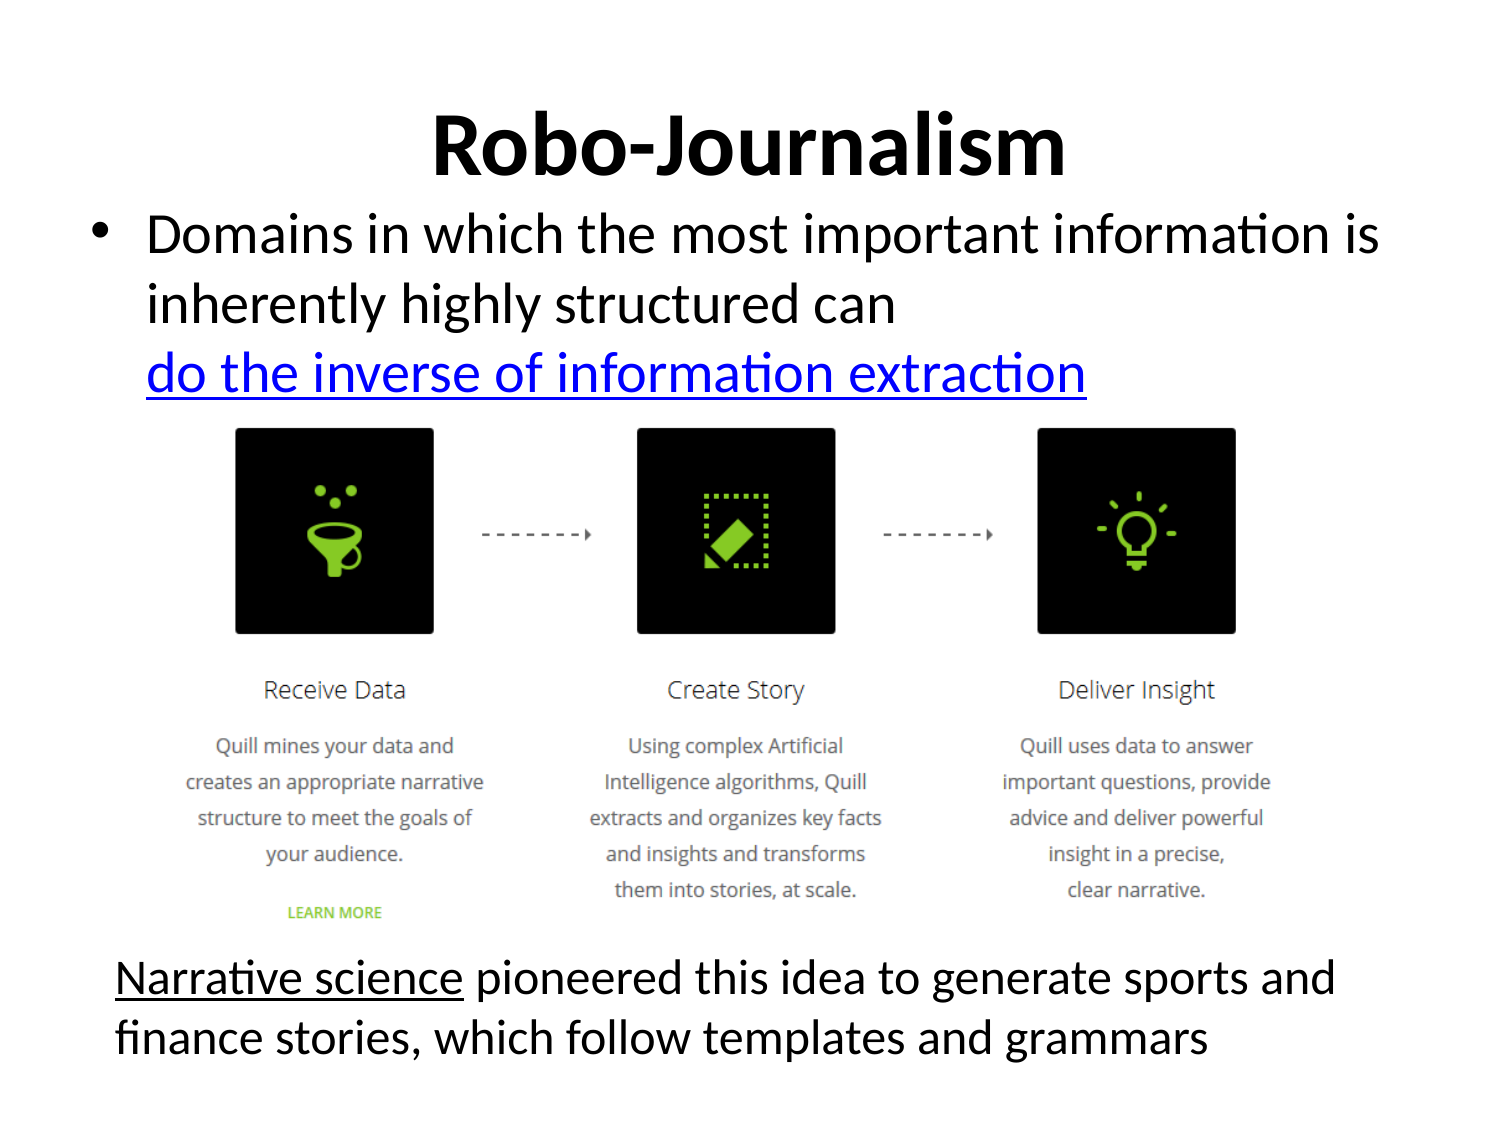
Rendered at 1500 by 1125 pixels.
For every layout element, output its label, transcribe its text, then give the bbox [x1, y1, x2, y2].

picture [149, 412, 1324, 927]
list Domains in which the most important information is inherently highly structured can do the inverse of information extraction [75, 187, 1425, 930]
title Robo-Journalism [75, 45, 1425, 187]
text_box Narrative science pioneered this idea to generate sports and finance stories, which follow templates and grammars [99, 937, 1475, 1073]
